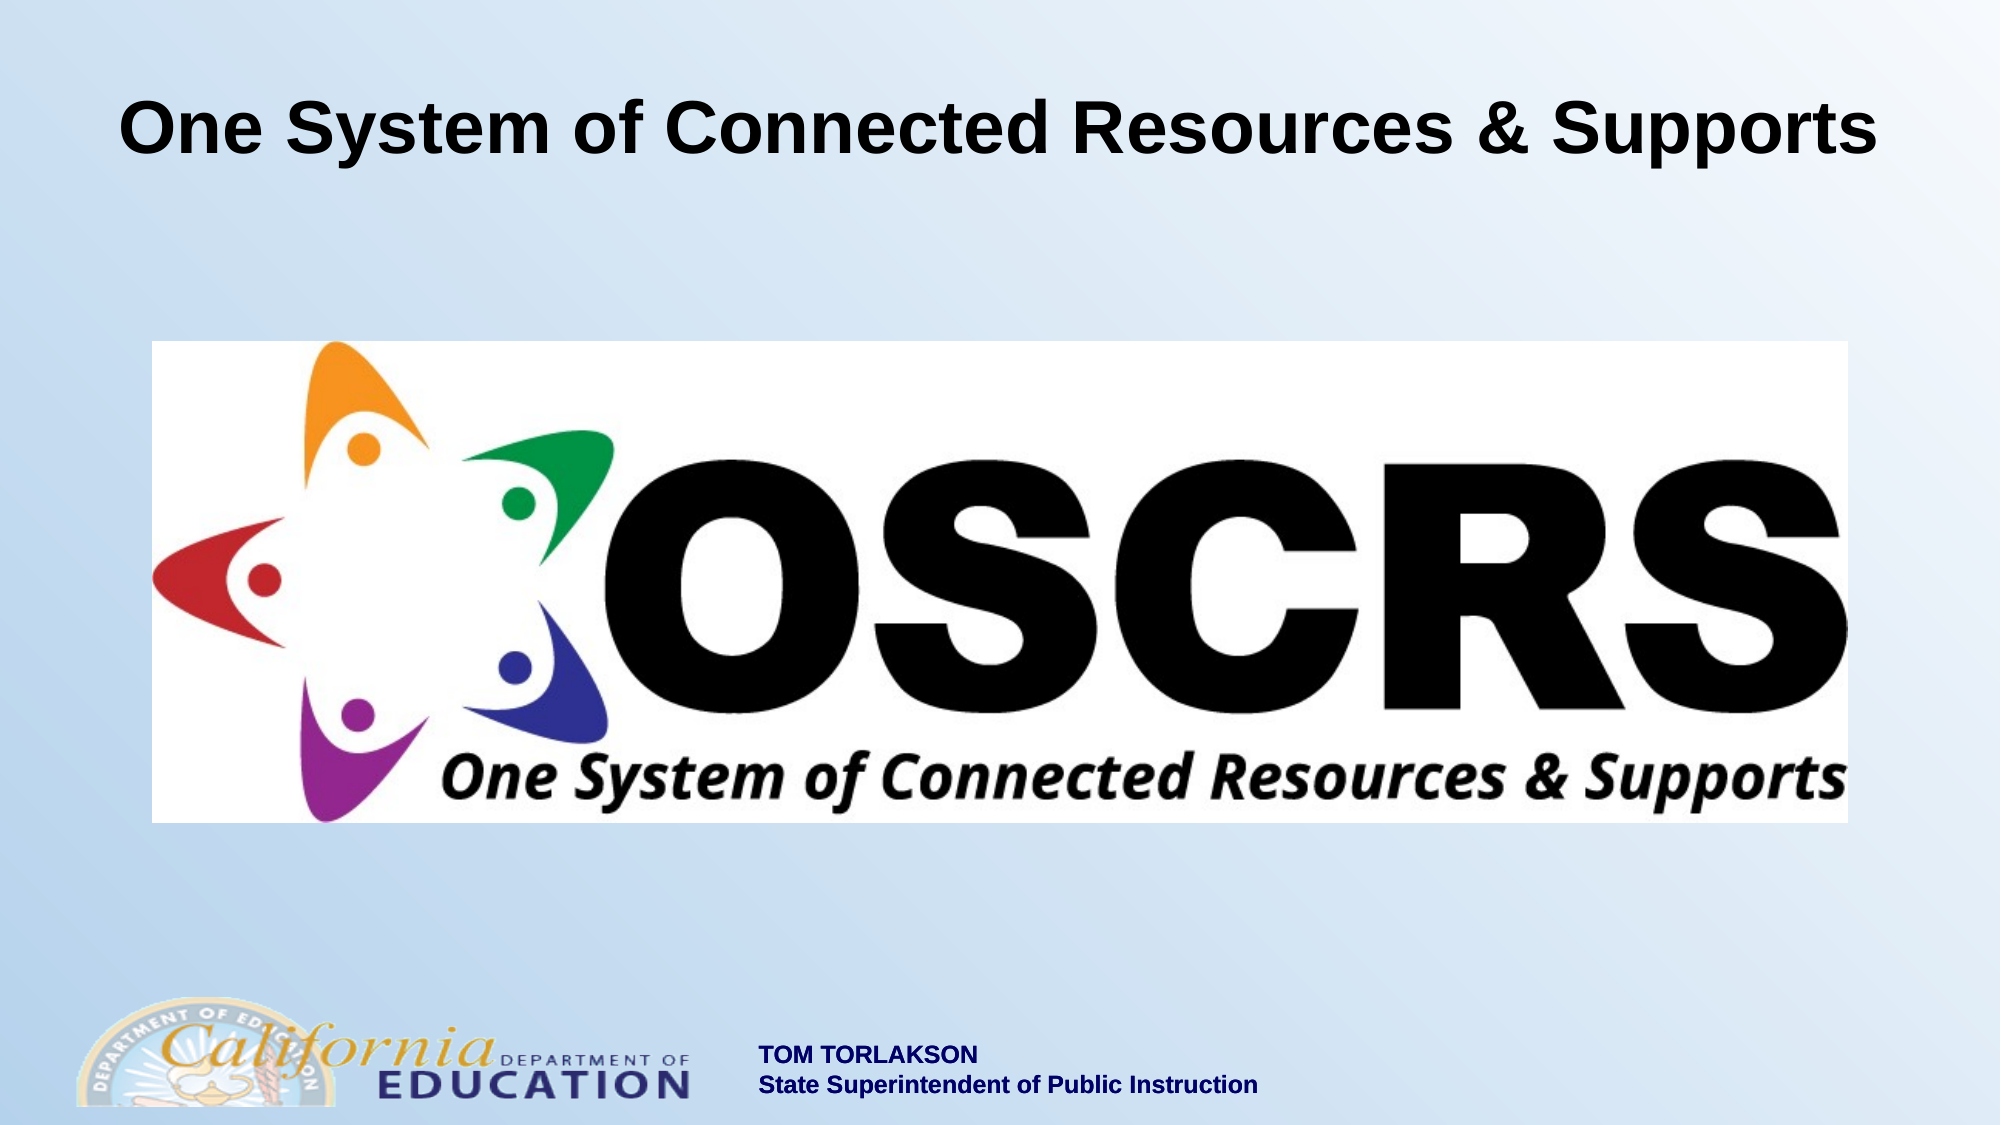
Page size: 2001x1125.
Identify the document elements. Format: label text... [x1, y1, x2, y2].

picture [44, 997, 715, 1107]
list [151, 341, 1848, 823]
title One System of Connected Resources & Supports [0, 0, 2000, 260]
